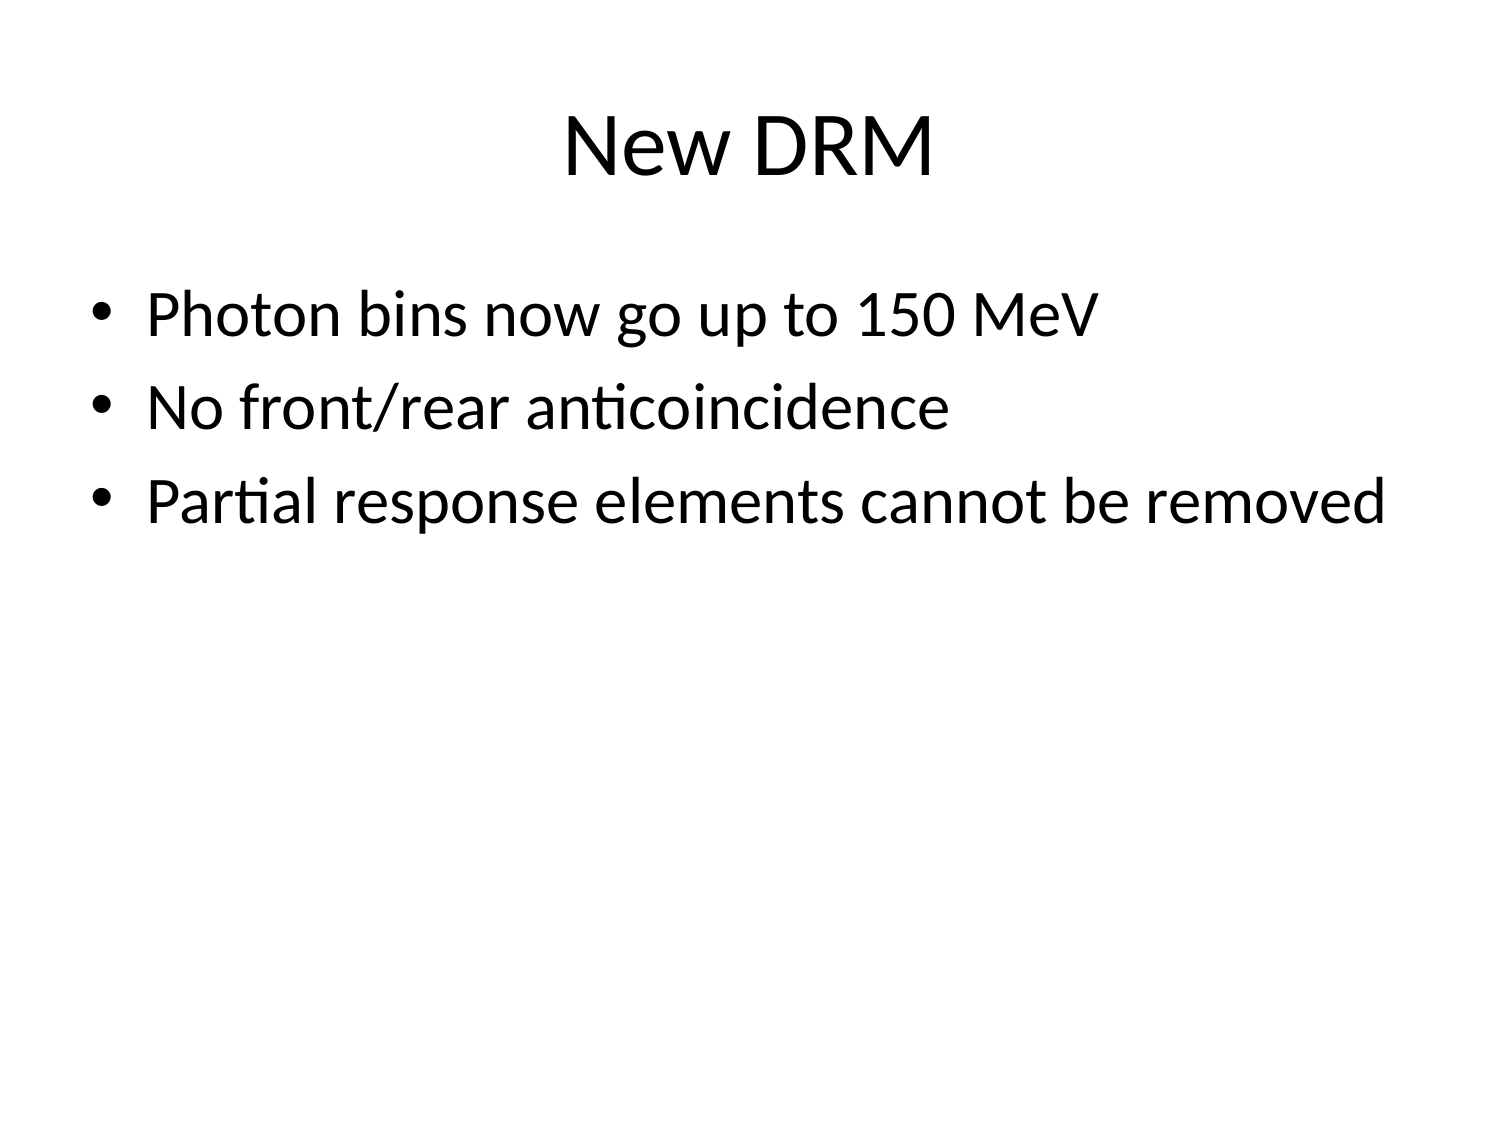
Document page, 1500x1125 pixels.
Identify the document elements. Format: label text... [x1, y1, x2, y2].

list Photon bins now go up to 150 MeV No front/rear anticoincidence Partial response elements cannot be removed [75, 262, 1425, 1005]
title New DRM [75, 45, 1425, 233]
